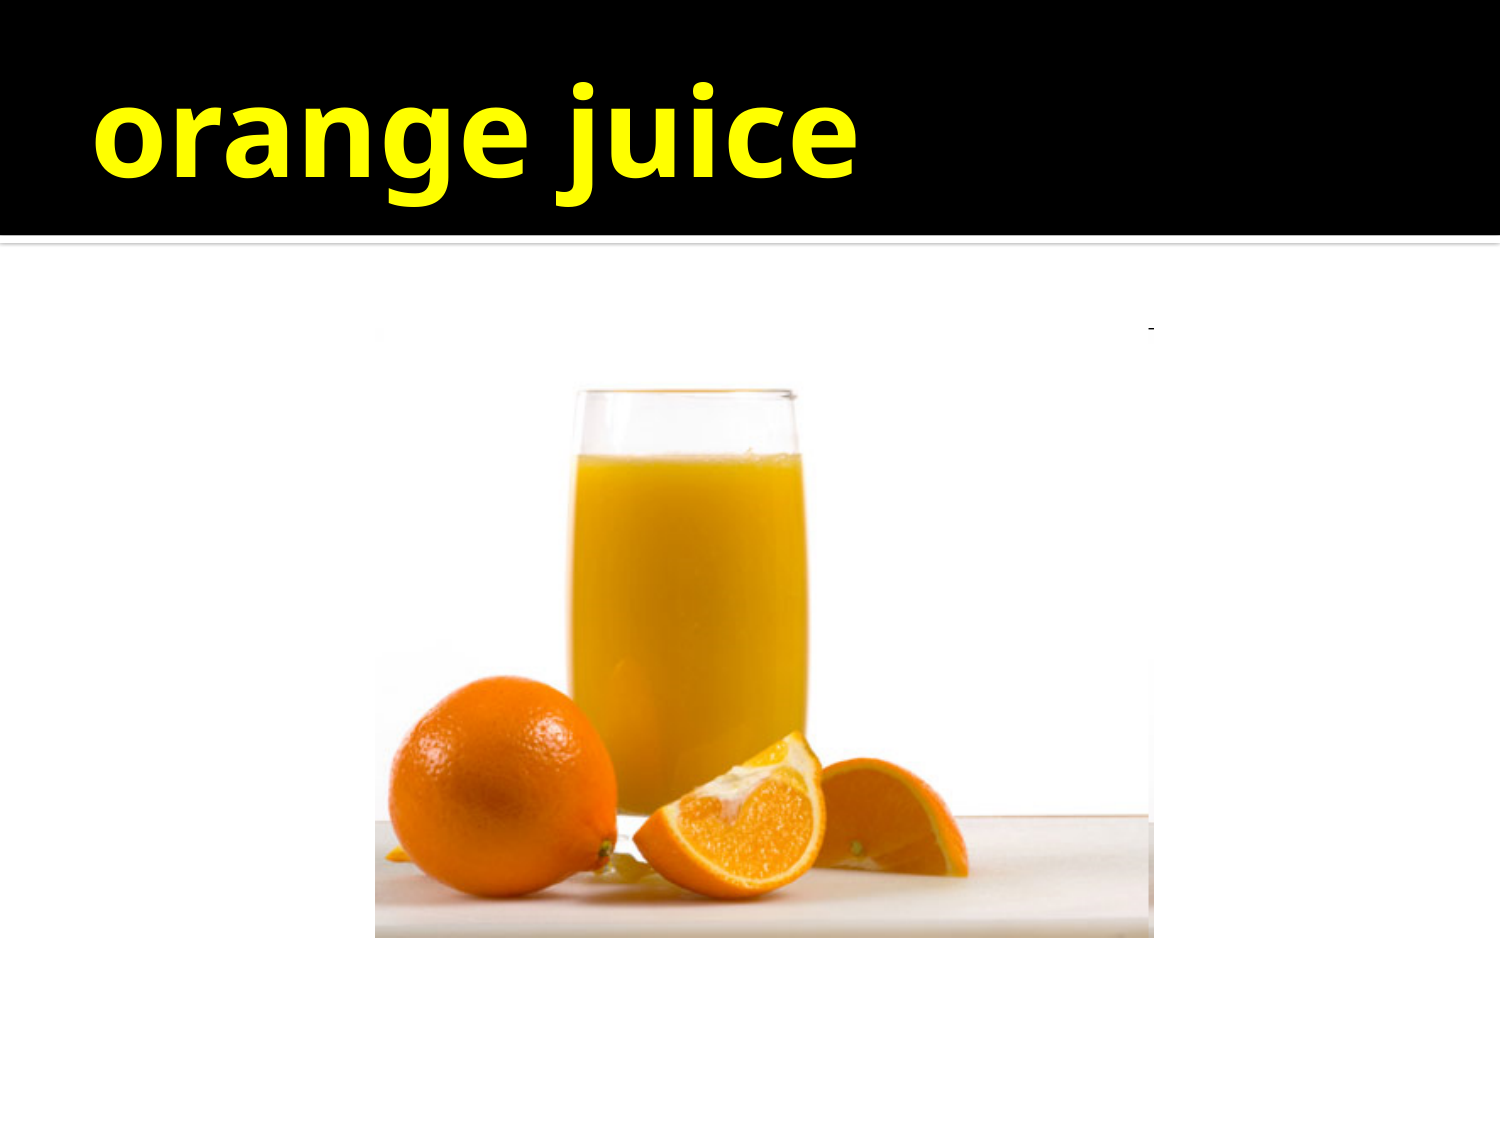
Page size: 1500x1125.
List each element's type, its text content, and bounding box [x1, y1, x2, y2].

picture [374, 328, 1154, 938]
title orange juice [75, 24, 1425, 231]
